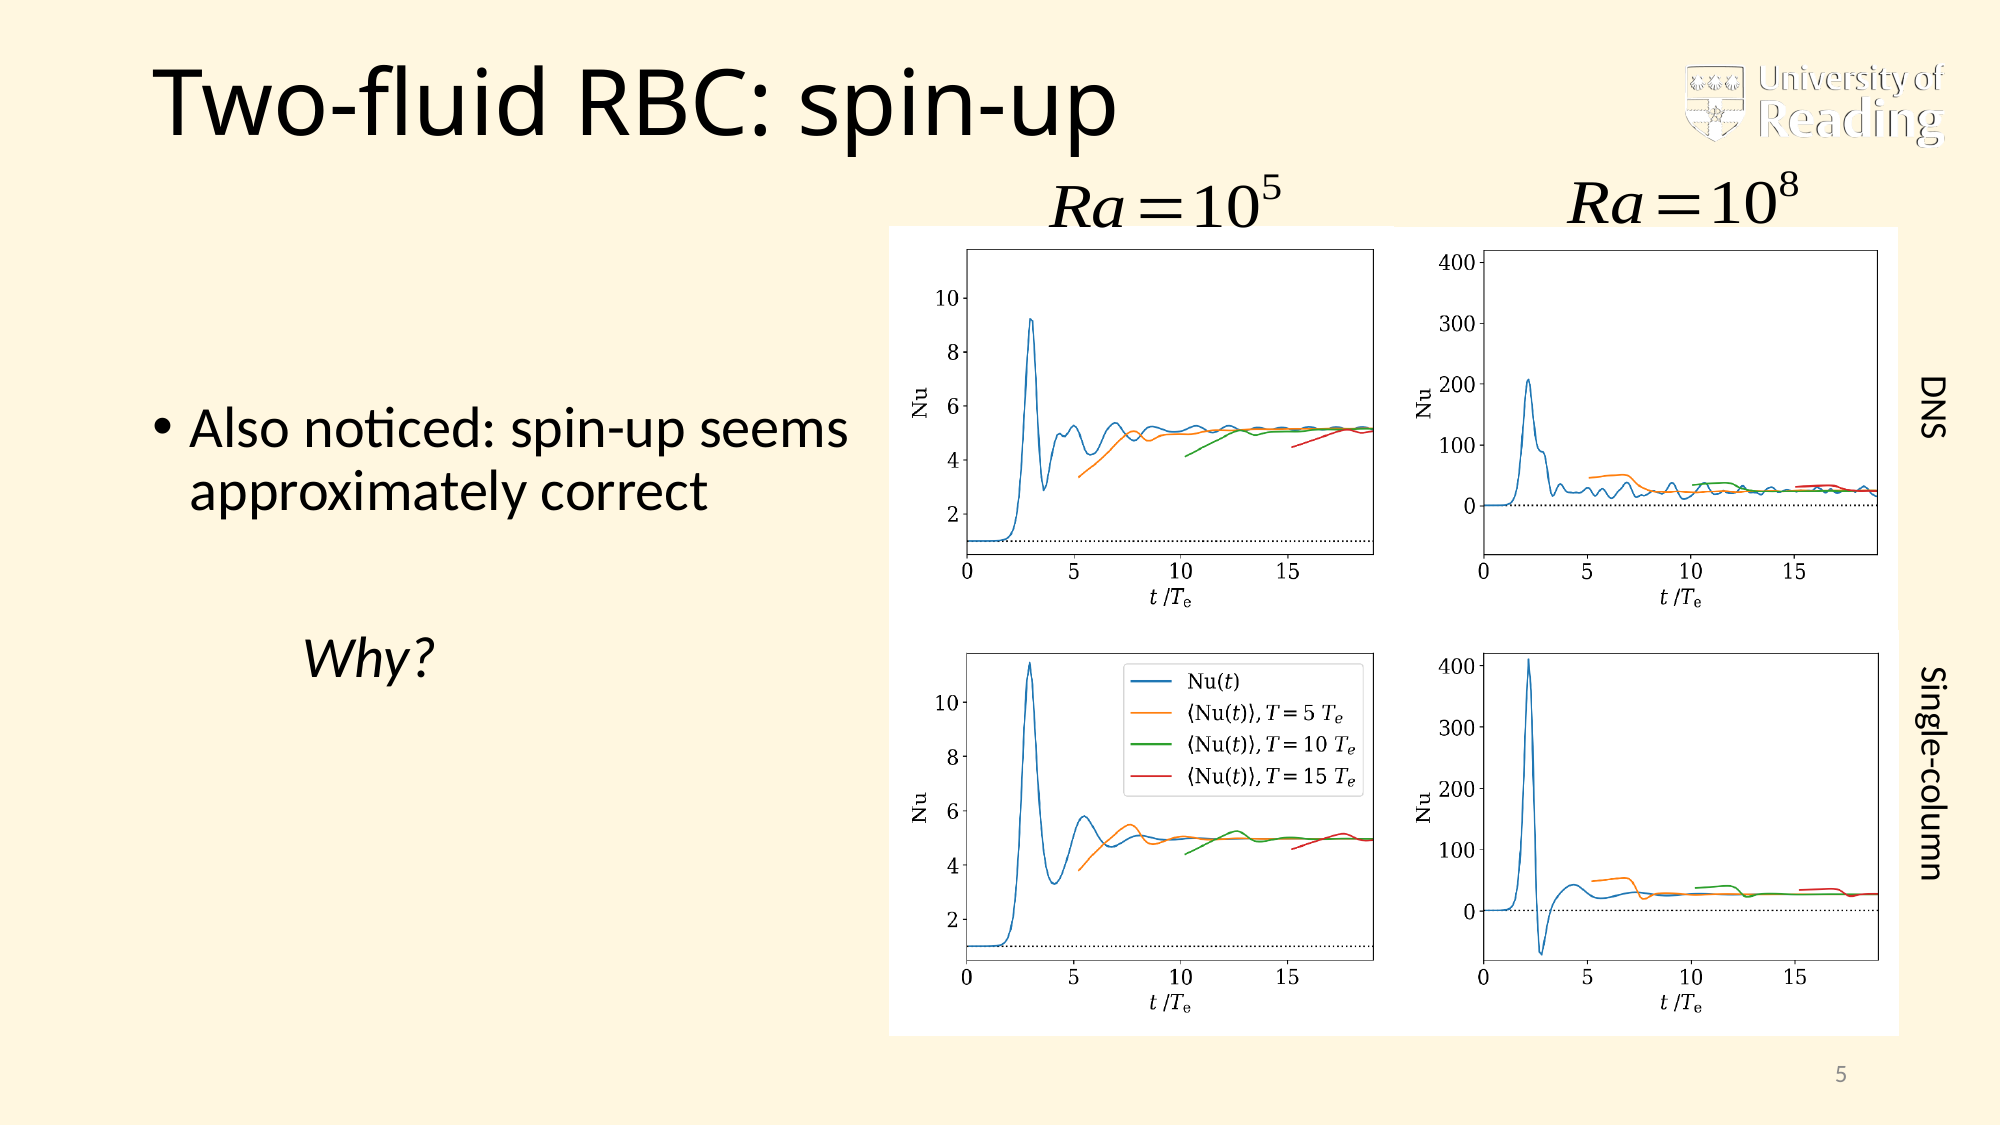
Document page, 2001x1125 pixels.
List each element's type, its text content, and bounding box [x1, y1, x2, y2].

title Two-fluid RBC: spin-up [137, 0, 1863, 215]
slide_number 5 [1412, 1042, 1863, 1103]
list Also noticed: spin-up seems approximately correct Why? [137, 389, 889, 760]
picture [1863, 63, 1945, 148]
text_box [889, 161, 1967, 1036]
